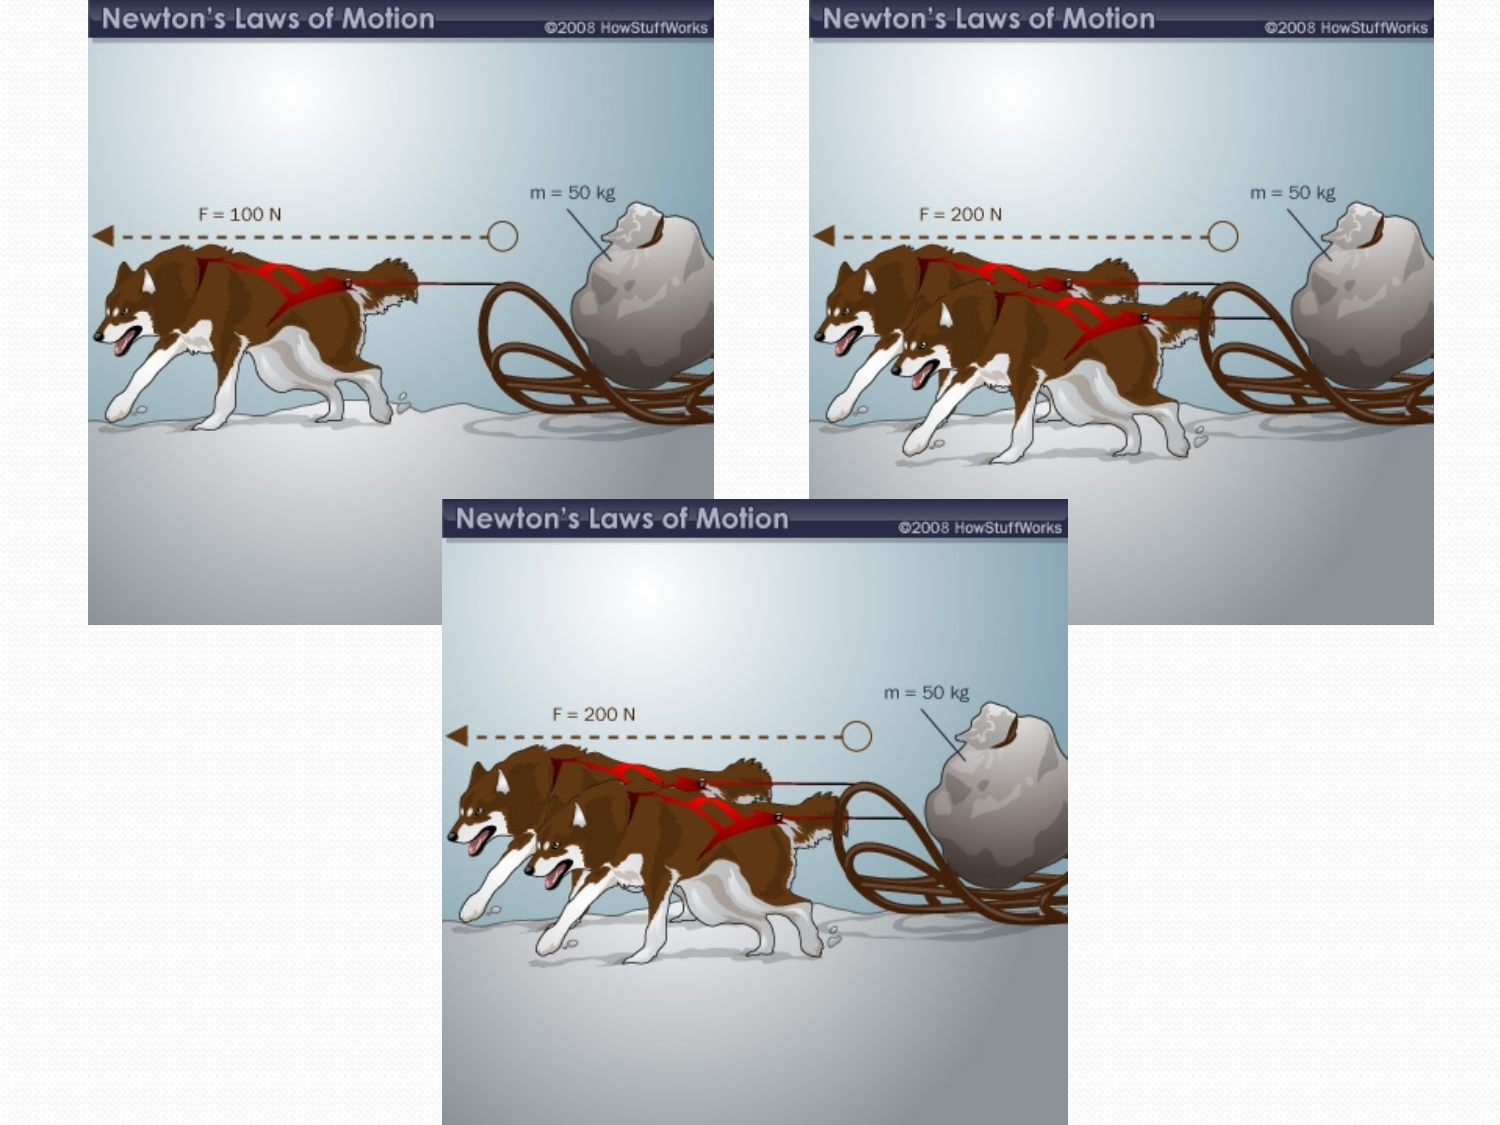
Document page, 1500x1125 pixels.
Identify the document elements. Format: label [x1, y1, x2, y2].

picture [88, 0, 1435, 1125]
